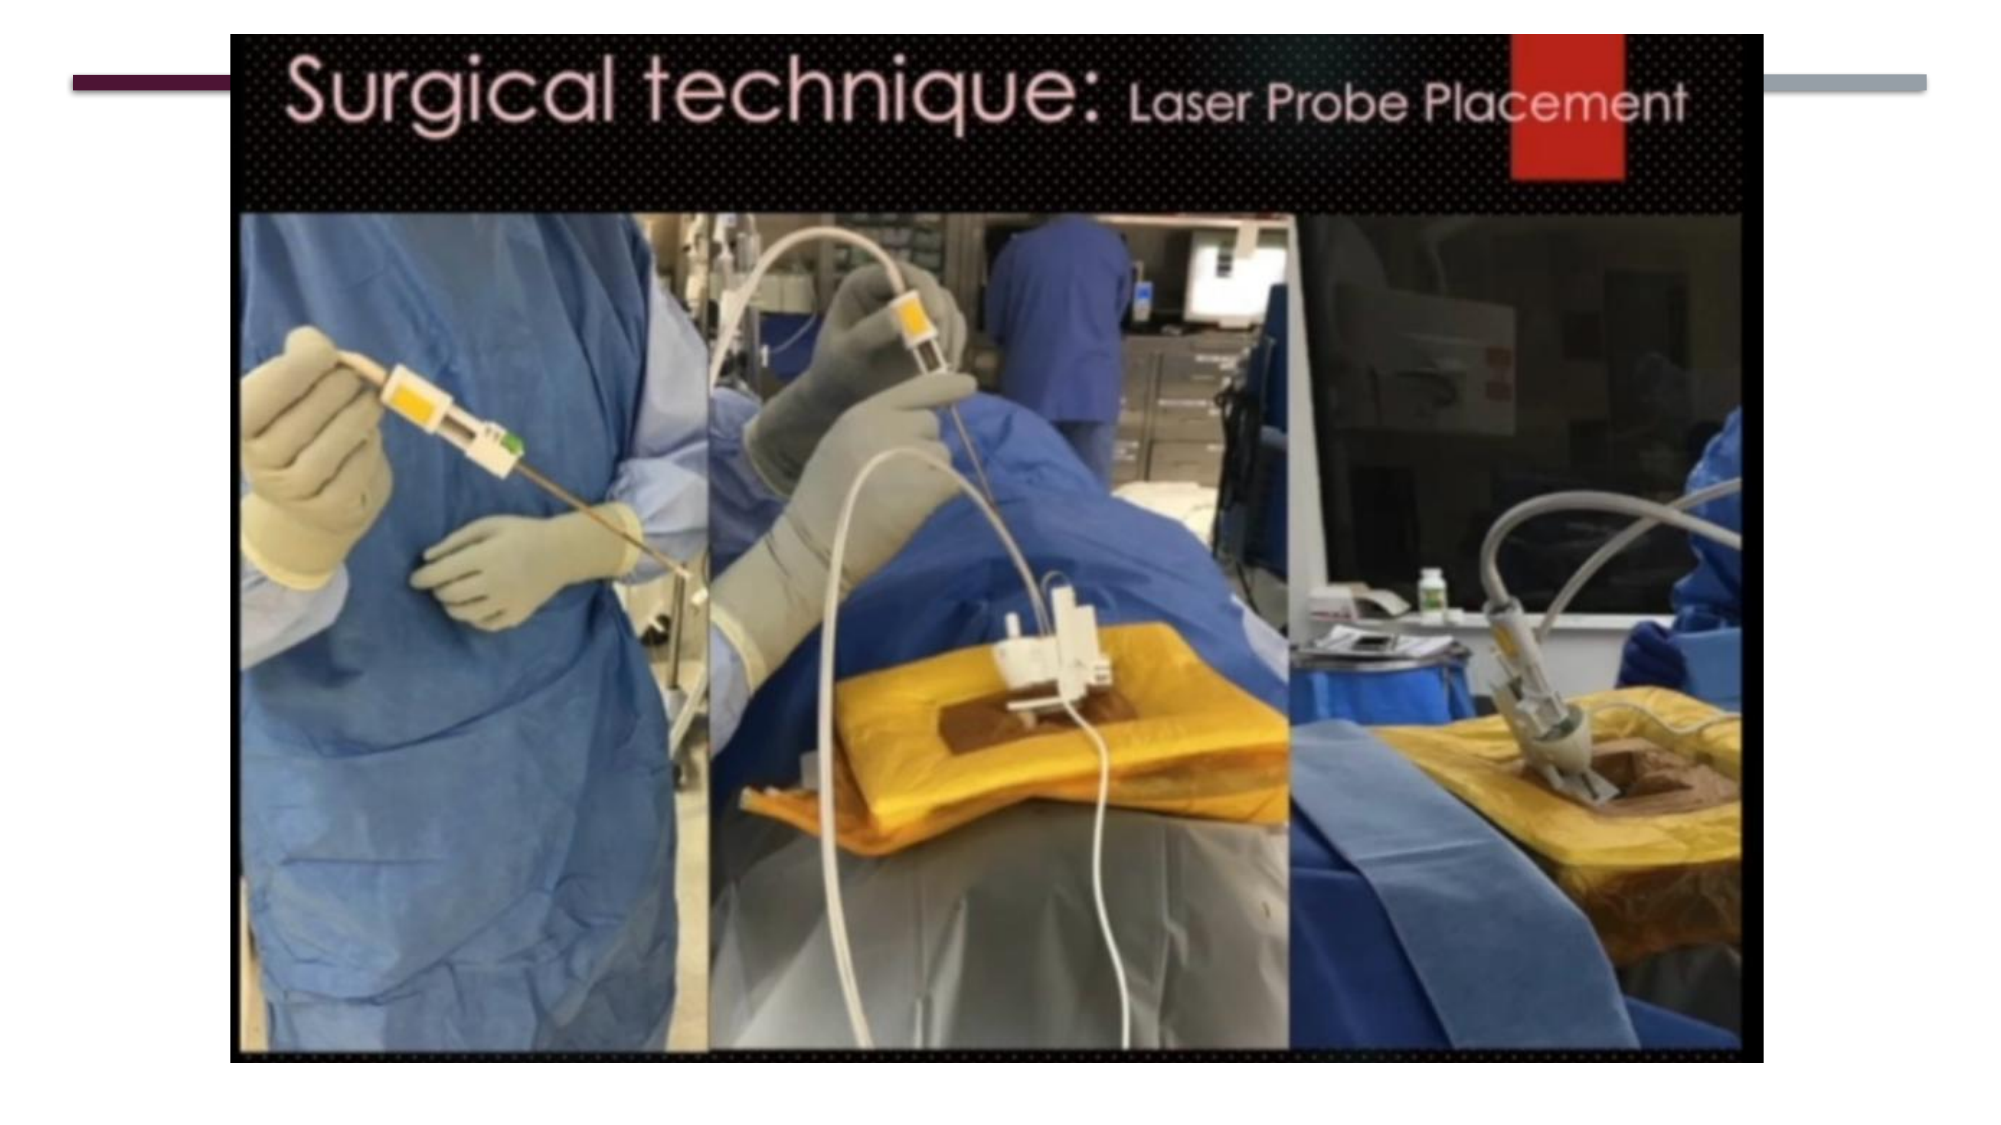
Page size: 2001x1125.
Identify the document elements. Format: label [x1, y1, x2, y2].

picture [229, 34, 1765, 1063]
